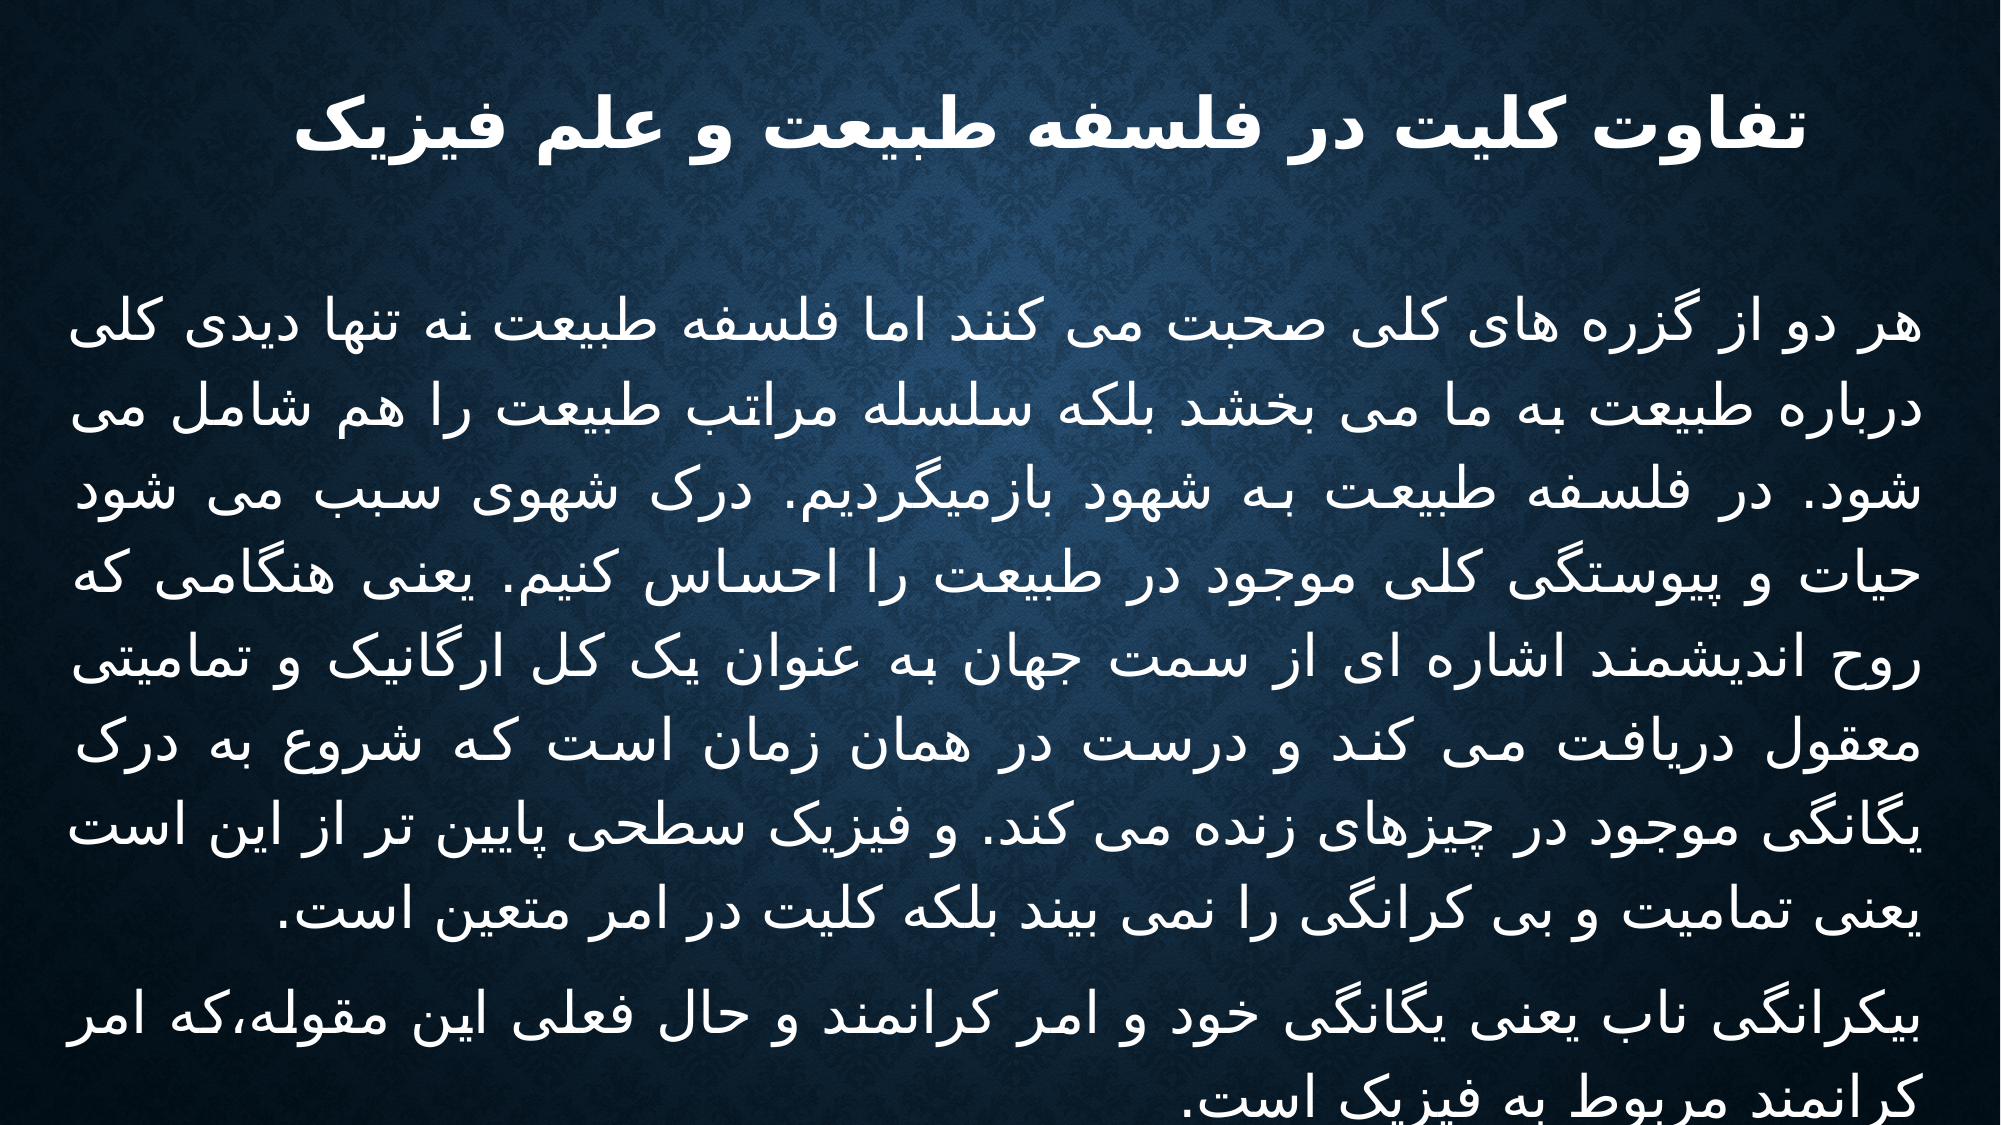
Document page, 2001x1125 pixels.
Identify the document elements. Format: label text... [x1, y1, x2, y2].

list هر دو از گزره های کلی صحبت می کنند اما فلسفه طبیعت نه تنها دیدی کلی درباره طبیعت به ما می بخشد بلکه سلسله مراتب طبیعت را هم شامل می شود. در فلسفه طبیعت به شهود بازمیگردیم. درک شهوی سبب می شود حیات و پیوستگی کلی موجود در طبیعت را احساس کنیم. یعنی هنگامی که روح اندیشمند اشاره ای از سمت جهان به عنوان یک کل ارگانیک و تمامیتی معقول دریافت می کند و درست در همان زمان است که شروع به درک یگانگی موجود در چیزهای زنده می کند. و فیزیک سطحی پایین تر از این است یعنی تمامیت و بی کرانگی را نمی بیند بلکه کلیت در امر متعین است. بیکرانگی ناب یعنی یگانگی خود و امر کرانمند و حال فعلی این مقوله،که امر کرانمند مربوط به فیزیک است. [51, 170, 1940, 1106]
title تفاوت کلیت در فلسفه طبیعت و علم فیزیک [128, 16, 1827, 170]
